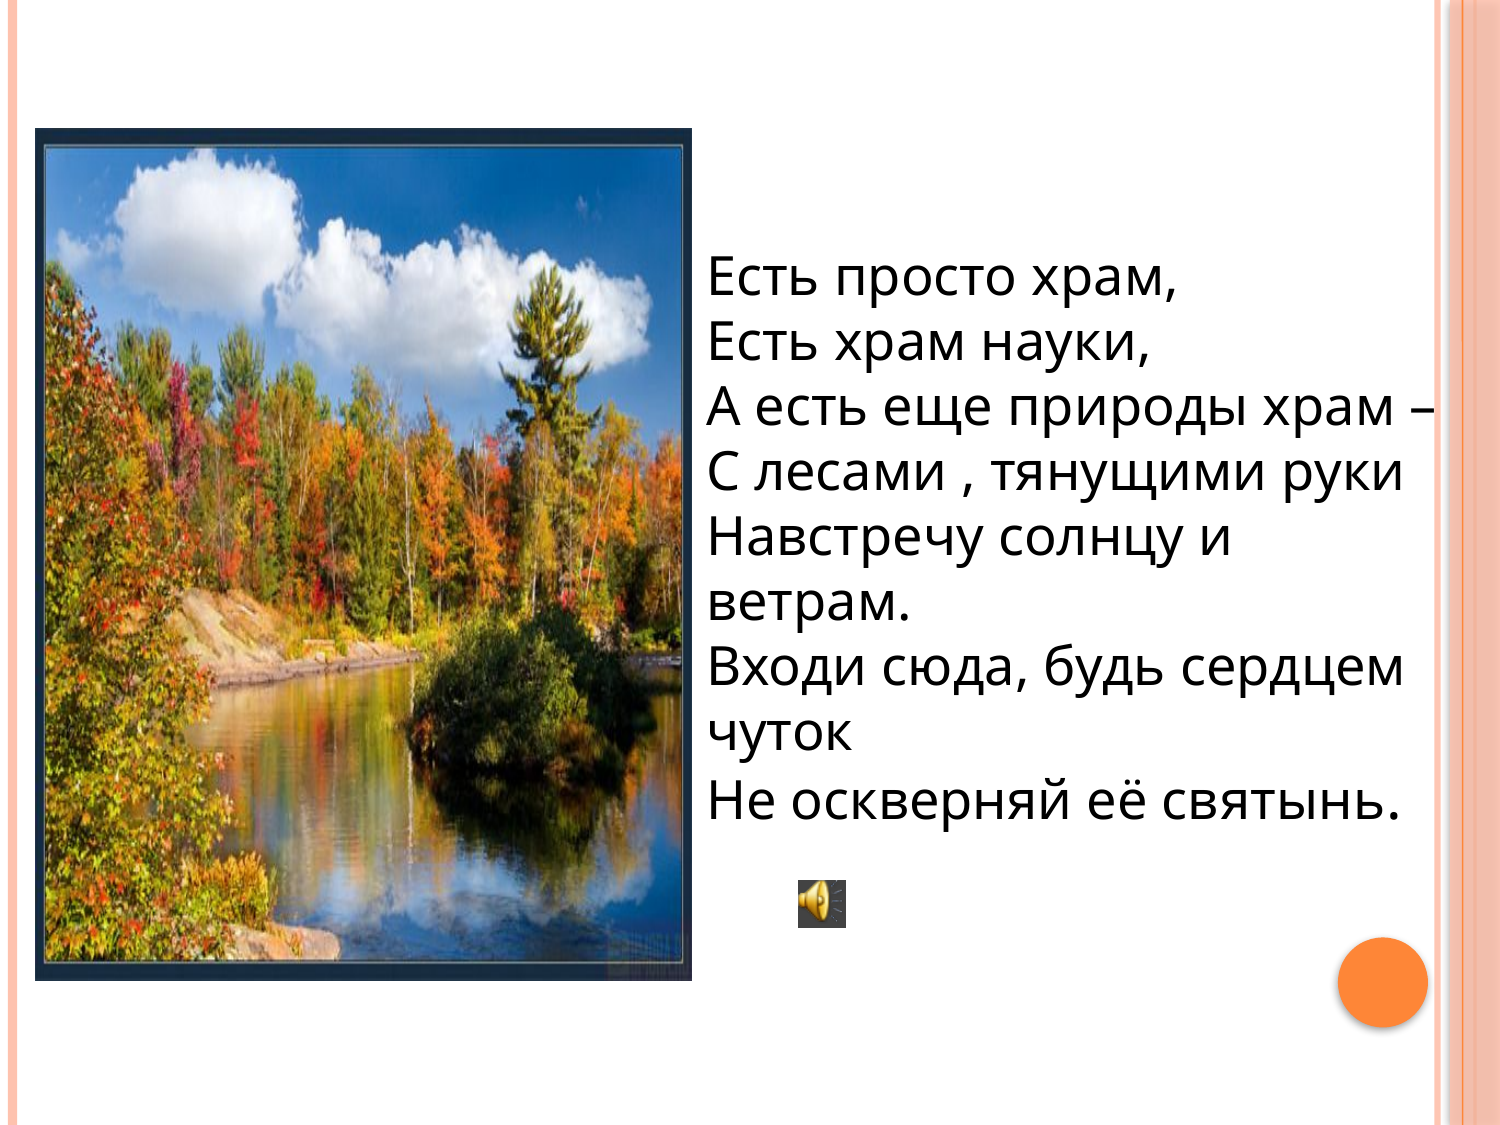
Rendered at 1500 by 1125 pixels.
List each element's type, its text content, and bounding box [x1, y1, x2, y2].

picture [796, 878, 848, 930]
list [34, 128, 692, 982]
text_box Есть просто храм, Есть храм науки, А есть еще природы храм – С лесами , тянущими руки Навстречу солнцу и ветрам. Входи сюда, будь сердцем чуток Не оскверняй её святынь. [698, 234, 1465, 839]
